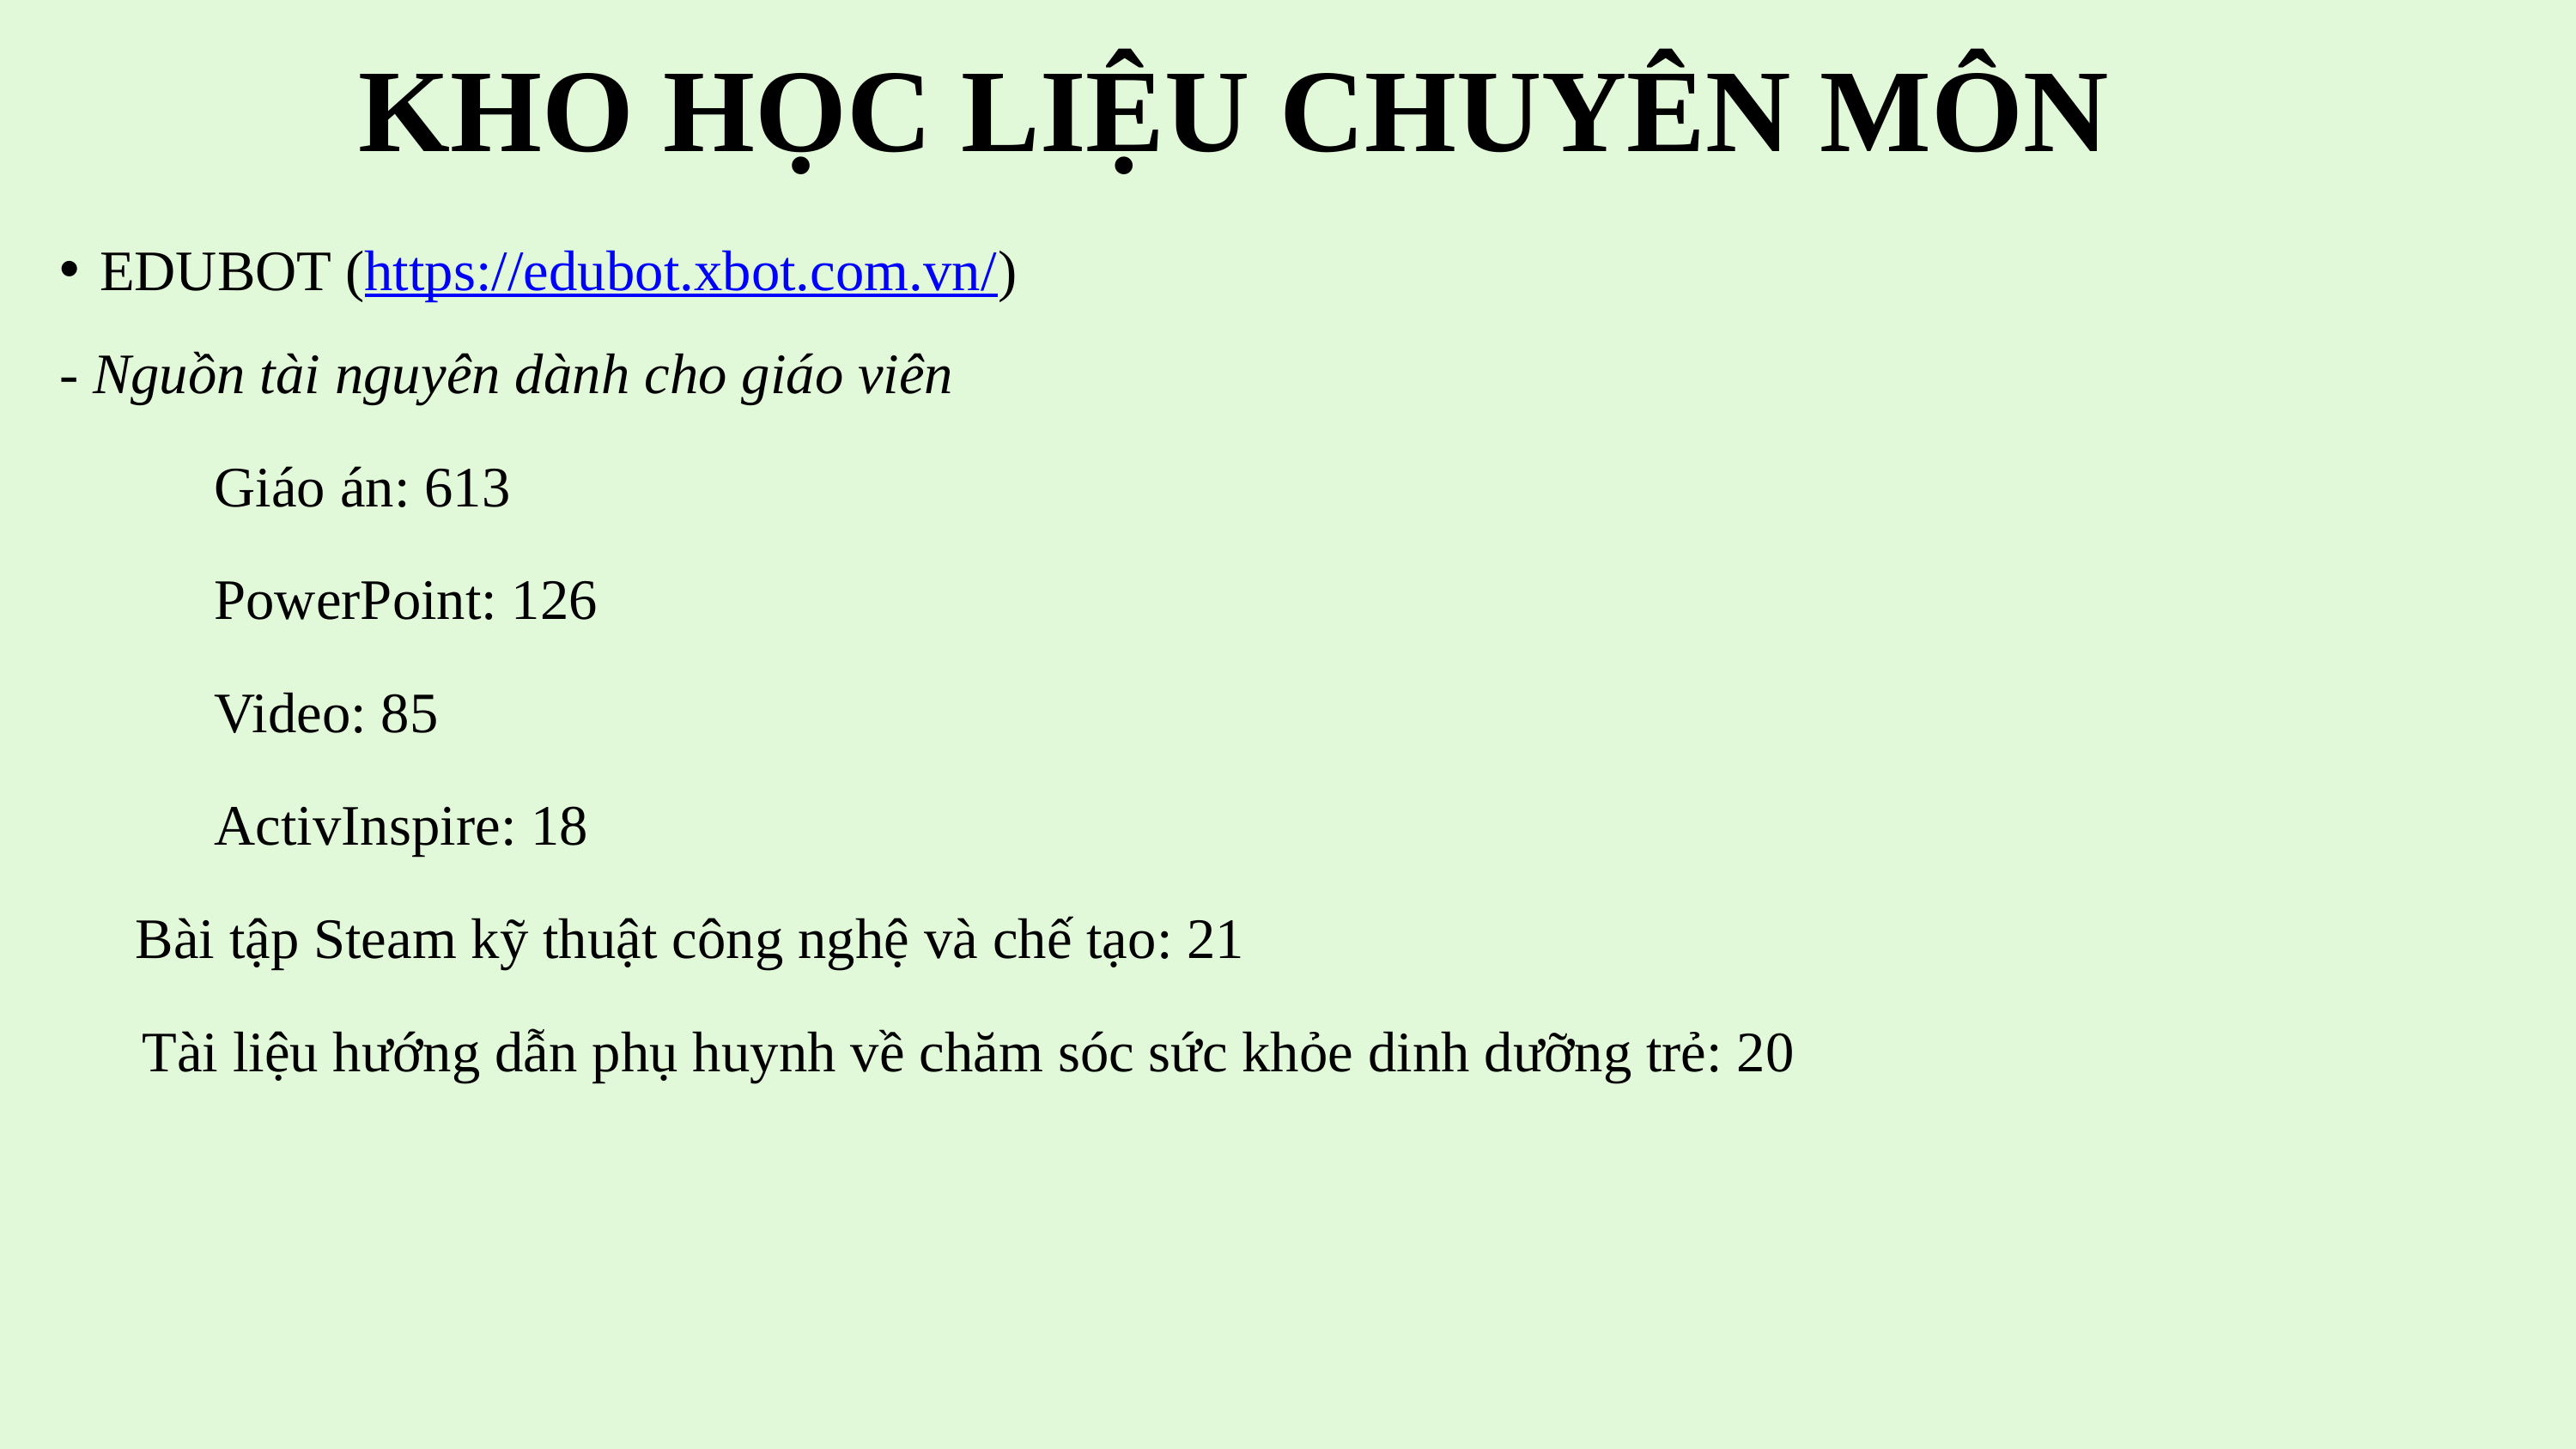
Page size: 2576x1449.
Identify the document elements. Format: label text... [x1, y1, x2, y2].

text_box KHO HỌC LIỆU CHUYÊN MÔN [332, 27, 2136, 181]
text_box EDUBOT (https://edubot.xbot.com.vn/) - Nguồn tài nguyên dành cho giáo viên Giáo án: 613 PowerPoint: 126 Video: 85 ActivInspire: 18 Bài tập Steam kỹ thuật công nghệ và chế tạo: 21 Tài liệu hướng dẫn phụ huynh về chăm sóc sức khỏe dinh dưỡng trẻ: 20 [46, 227, 2576, 1207]
